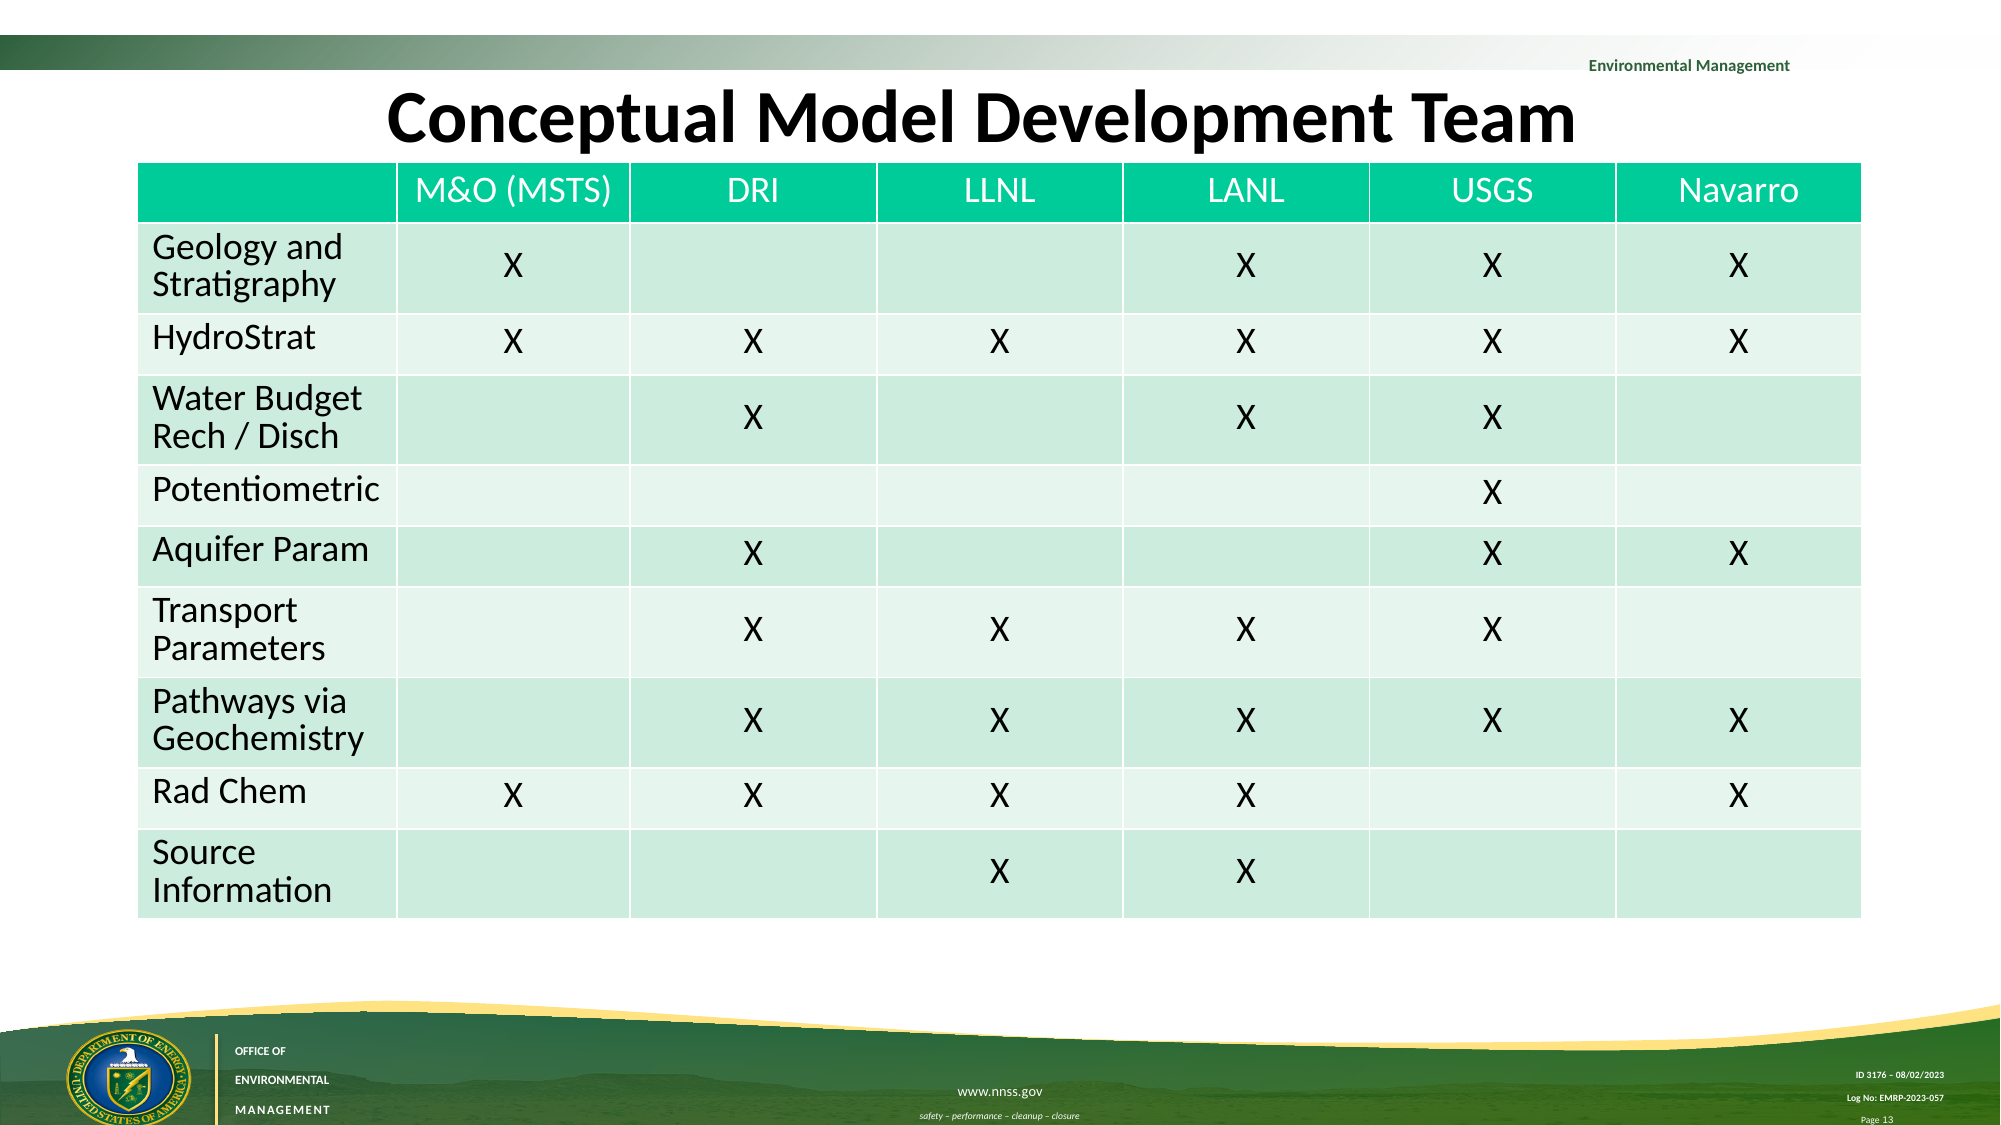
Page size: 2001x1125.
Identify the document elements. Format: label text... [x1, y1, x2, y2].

table_cell X [631, 376, 876, 464]
table_cell Rad Chem [138, 769, 396, 828]
table_cell [631, 830, 876, 918]
table_header M&O (MSTS) [398, 163, 629, 222]
table_cell X [631, 527, 876, 586]
table_cell Transport Parameters [138, 588, 396, 677]
table_cell [1617, 376, 1861, 464]
table_cell X [878, 678, 1122, 767]
table_cell X [1370, 527, 1615, 586]
table_cell X [1617, 769, 1861, 828]
table_cell X [1617, 527, 1861, 586]
table_cell X [1617, 678, 1861, 767]
table_cell X [878, 769, 1122, 828]
table_header LANL [1124, 163, 1369, 222]
table_header LLNL [878, 163, 1122, 222]
table_cell [1617, 466, 1861, 525]
table_cell [878, 224, 1122, 313]
table_cell [631, 224, 876, 313]
table_cell Source Information [138, 830, 396, 918]
table_cell Potentiometric [138, 466, 396, 525]
table_cell [398, 588, 629, 677]
table_header USGS [1370, 163, 1615, 222]
table_cell X [1370, 588, 1615, 677]
table_cell Water Budget Rech / Disch [138, 376, 396, 464]
table_cell [398, 830, 629, 918]
table_cell Pathways via Geochemistry [138, 678, 396, 767]
table_cell X [1370, 678, 1615, 767]
table_cell Aquifer Param [138, 527, 396, 586]
table_cell X [878, 830, 1122, 918]
table_cell X [398, 224, 629, 313]
table_cell [1370, 830, 1615, 918]
table_cell X [878, 588, 1122, 677]
table_cell X [1124, 315, 1369, 374]
title Conceptual Model Development Team [150, 50, 1850, 162]
table_cell [398, 466, 629, 525]
table_cell X [631, 315, 876, 374]
table_cell X [398, 315, 629, 374]
table_cell [631, 466, 876, 525]
picture [10, 1015, 254, 1125]
table_cell [398, 376, 629, 464]
table_header [138, 163, 396, 222]
table_cell HydroStrat [138, 315, 396, 374]
table_cell X [1124, 224, 1369, 313]
table_cell [1124, 527, 1369, 586]
table_cell X [1124, 769, 1369, 828]
table_cell X [1124, 678, 1369, 767]
table_cell [878, 527, 1122, 586]
table_cell X [1617, 224, 1861, 313]
table_cell [1370, 769, 1615, 828]
table_cell Geology and Stratigraphy [138, 224, 396, 313]
table_cell X [1370, 466, 1615, 525]
table_cell [398, 678, 629, 767]
table_header DRI [631, 163, 876, 222]
table_cell [1617, 588, 1861, 677]
table_cell X [1124, 376, 1369, 464]
table_cell X [1370, 224, 1615, 313]
table_cell X [878, 315, 1122, 374]
table_cell [878, 376, 1122, 464]
table_cell [1124, 466, 1369, 525]
table_cell X [1370, 315, 1615, 374]
table_cell X [631, 678, 876, 767]
table_cell X [631, 769, 876, 828]
table_cell X [1124, 588, 1369, 677]
table_cell X [1124, 830, 1369, 918]
table_cell X [1617, 315, 1861, 374]
table_cell X [398, 769, 629, 828]
table_header Navarro [1617, 163, 1861, 222]
table_cell [398, 527, 629, 586]
table_cell X [1370, 376, 1615, 464]
table_cell [1617, 830, 1861, 918]
table_cell X [631, 588, 876, 677]
table_cell [878, 466, 1122, 525]
